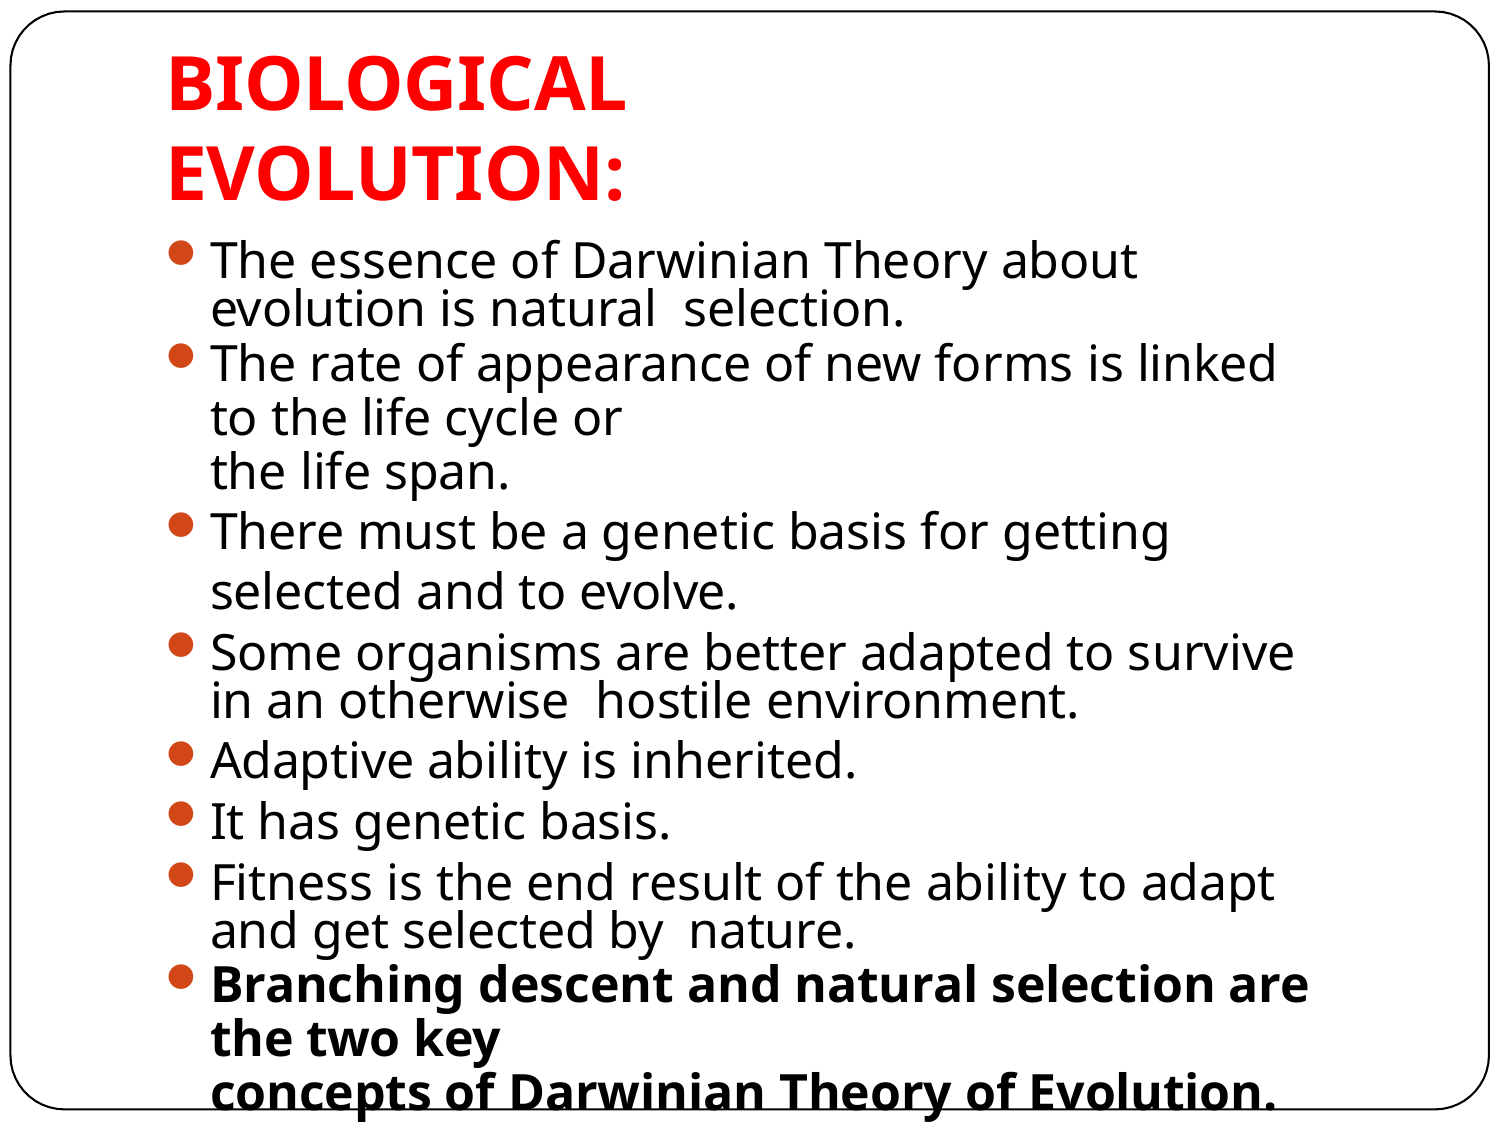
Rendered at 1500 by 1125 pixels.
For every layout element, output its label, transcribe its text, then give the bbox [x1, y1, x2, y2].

text_box The essence of Darwinian Theory about evolution is natural selection. The rate of appearance of new forms is linked to the life cycle or the life span. There must be a genetic basis for getting selected and to evolve. Some organisms are better adapted to survive in an otherwise hostile environment. Adaptive ability is inherited. It has genetic basis. Fitness is the end result of the ability to adapt and get selected by nature. Branching descent and natural selection are the two key concepts of Darwinian Theory of Evolution. [162, 226, 1401, 1121]
title BIOLOGICAL EVOLUTION: [162, 33, 947, 224]
